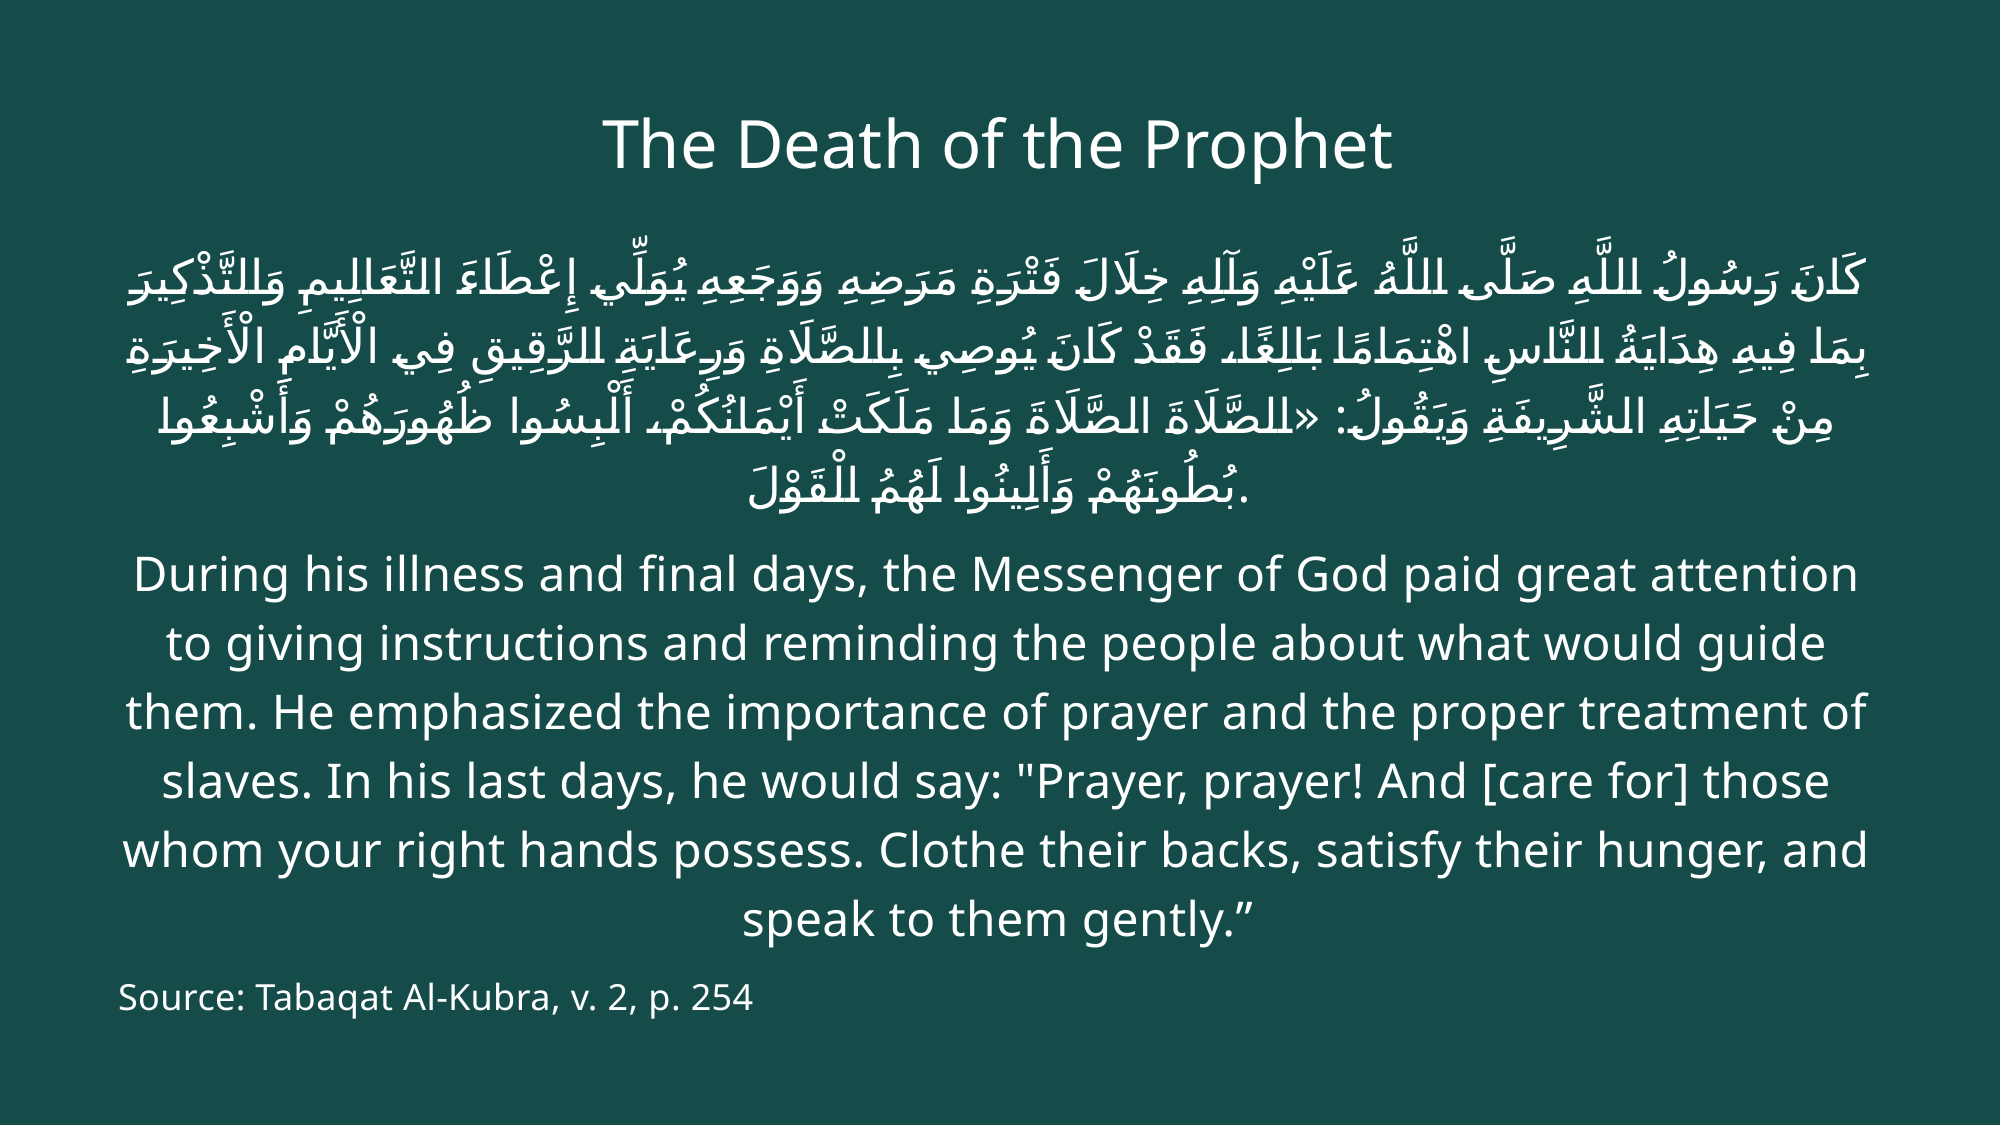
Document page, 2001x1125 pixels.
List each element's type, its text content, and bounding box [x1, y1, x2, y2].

list كَانَ رَسُولُ اللَّهِ صَلَّى‌ اللَّهُ‌ عَلَيْهِ‌ وَآلِهِ خِلَالَ فَتْرَةِ مَرَضِهِ وَوَجَعِهِ يُوَلِّي إِعْطَاءَ التَّعَالِيمِ وَالتَّذْكِيرَ بِمَا فِيهِ هِدَايَةُ النَّاسِ اهْتِمَامًا بَالِغًا، فَقَدْ كَانَ يُوصِي بِالصَّلَاةِ وَرِعَايَةِ الرَّقِيقِ فِي الْأَيَّامِ الْأَخِيرَةِ مِنْ حَيَاتِهِ الشَّرِيفَةِ وَيَقُولُ: «الصَّلَاةَ الصَّلَاةَ وَمَا مَلَكَتْ أَيْمَانُكُمْ، أَلْبِسُوا ظُهُورَهُمْ وَأَشْبِعُوا بُطُونَهُمْ وَأَلِينُوا لَهُمُ الْقَوْلَ. During his illness and final days, the Messenger of God paid great attention to giving instructions and reminding the people about what would guide them. He emphasized the importance of prayer and the proper treatment of slaves. In his last days, he would say: "Prayer, prayer! And [care for] those whom your right hands possess. Clothe their backs, satisfy their hunger, and speak to them gently.” Source: Tabaqat Al-Kubra, v. 2, p. 254 [118, 235, 1878, 1024]
title The Death of the Prophet [118, 101, 1878, 235]
